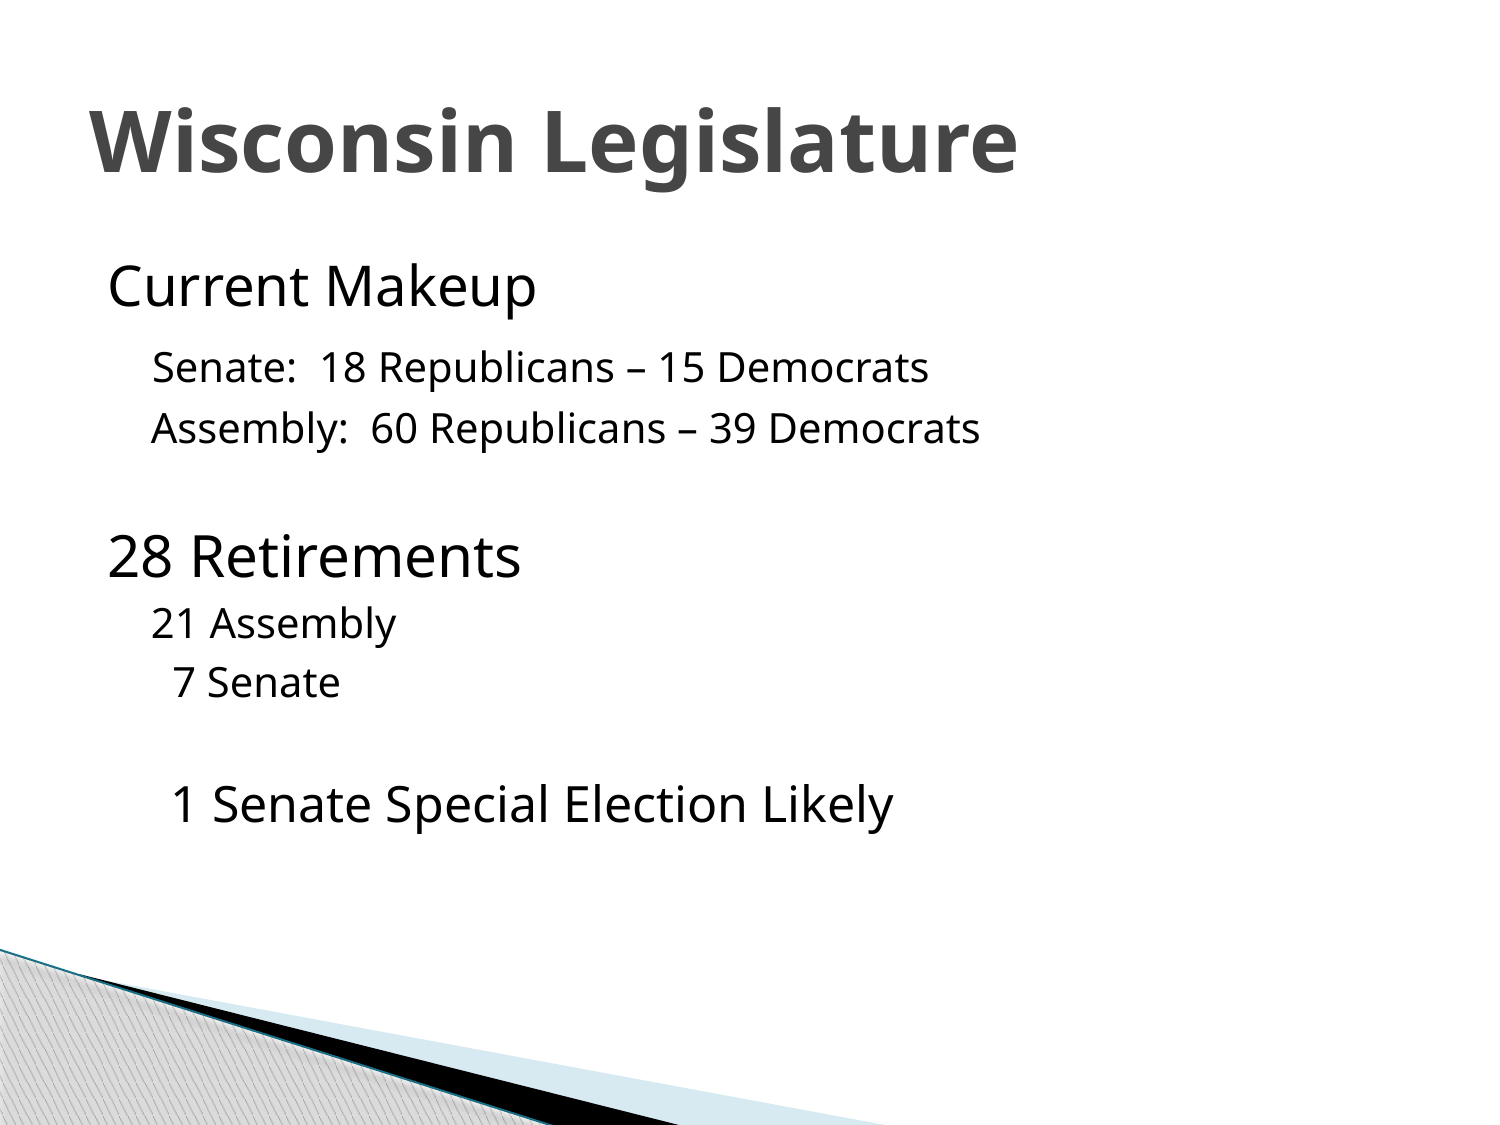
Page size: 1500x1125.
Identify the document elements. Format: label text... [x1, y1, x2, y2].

list Current Makeup Senate: 18 Republicans – 15 Democrats Assembly: 60 Republicans – 39 Democrats 28 Retirements 21 Assembly 7 Senate 1 Senate Special Election Likely [75, 243, 1425, 986]
title Wisconsin Legislature [75, 45, 1425, 233]
